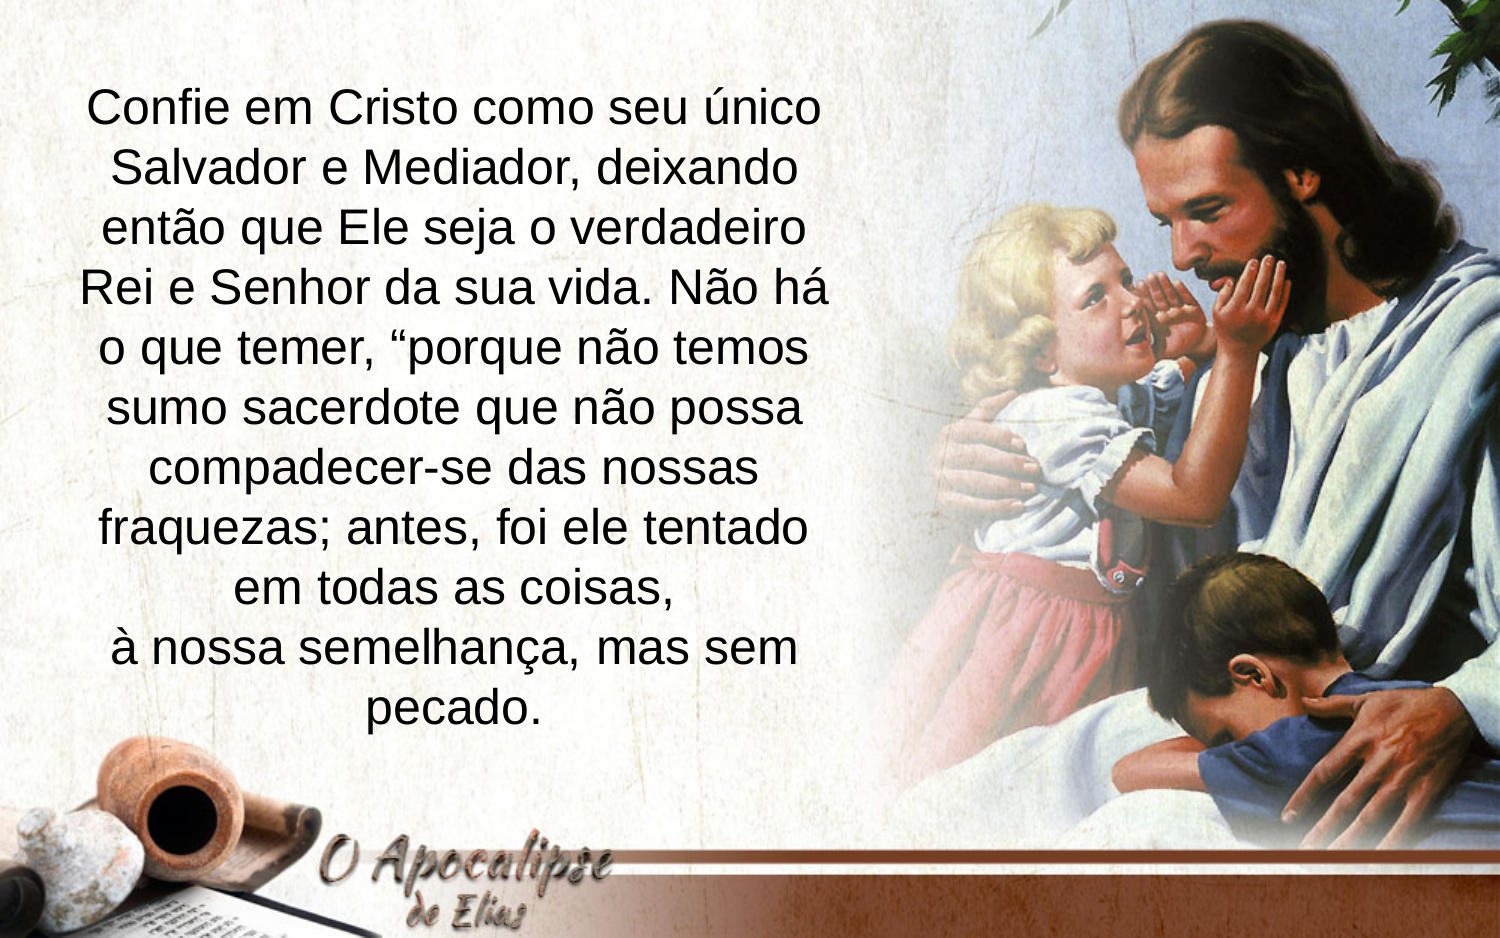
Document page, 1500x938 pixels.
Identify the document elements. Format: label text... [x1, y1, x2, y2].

picture [0, 0, 1500, 938]
text_box Confie em Cristo como seu único Salvador e Mediador, deixando então que Ele seja o verdadeiro Rei e Senhor da sua vida. Não há o que temer, “porque não temos sumo sacerdote que não possa compadecer-se das nossas fraquezas; antes, foi ele tentado em todas as coisas, à nossa semelhança, mas sem pecado. [53, 67, 857, 742]
